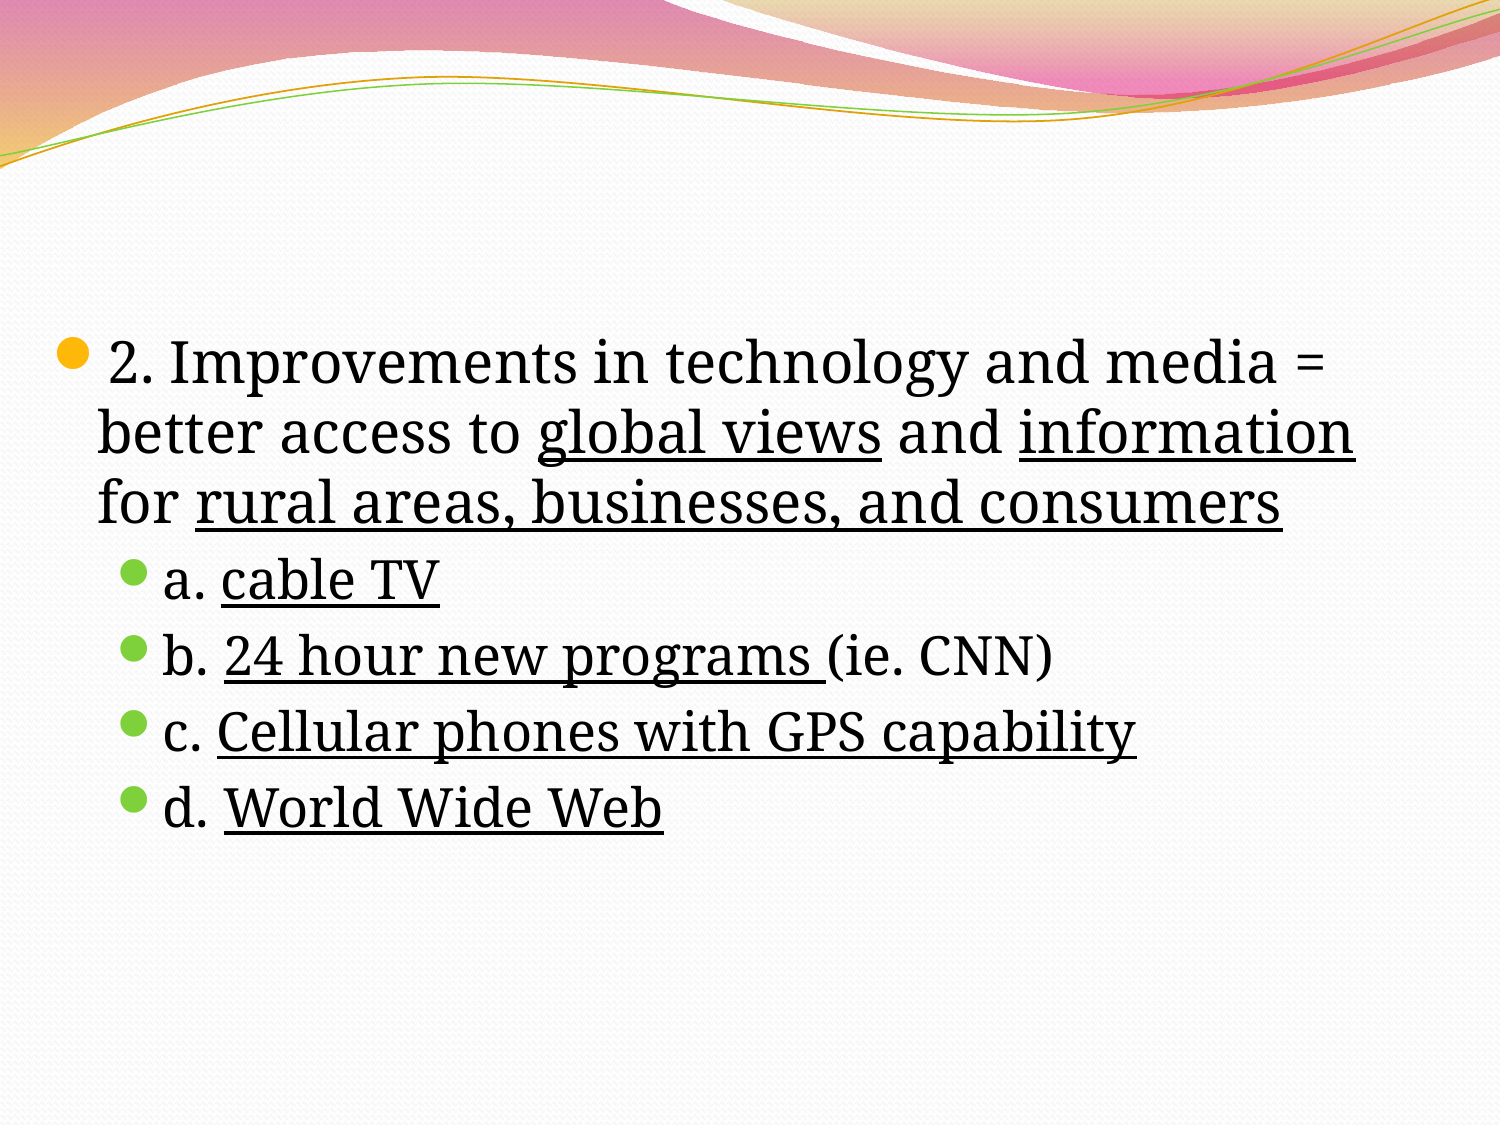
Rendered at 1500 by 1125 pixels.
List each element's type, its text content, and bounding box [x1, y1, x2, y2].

list 2. Improvements in technology and media = better access to global views and information for rural areas, businesses, and consumers a. cable TV b. 24 hour new programs (ie. CNN) c. Cellular phones with GPS capability d. World Wide Web [37, 317, 1463, 1038]
